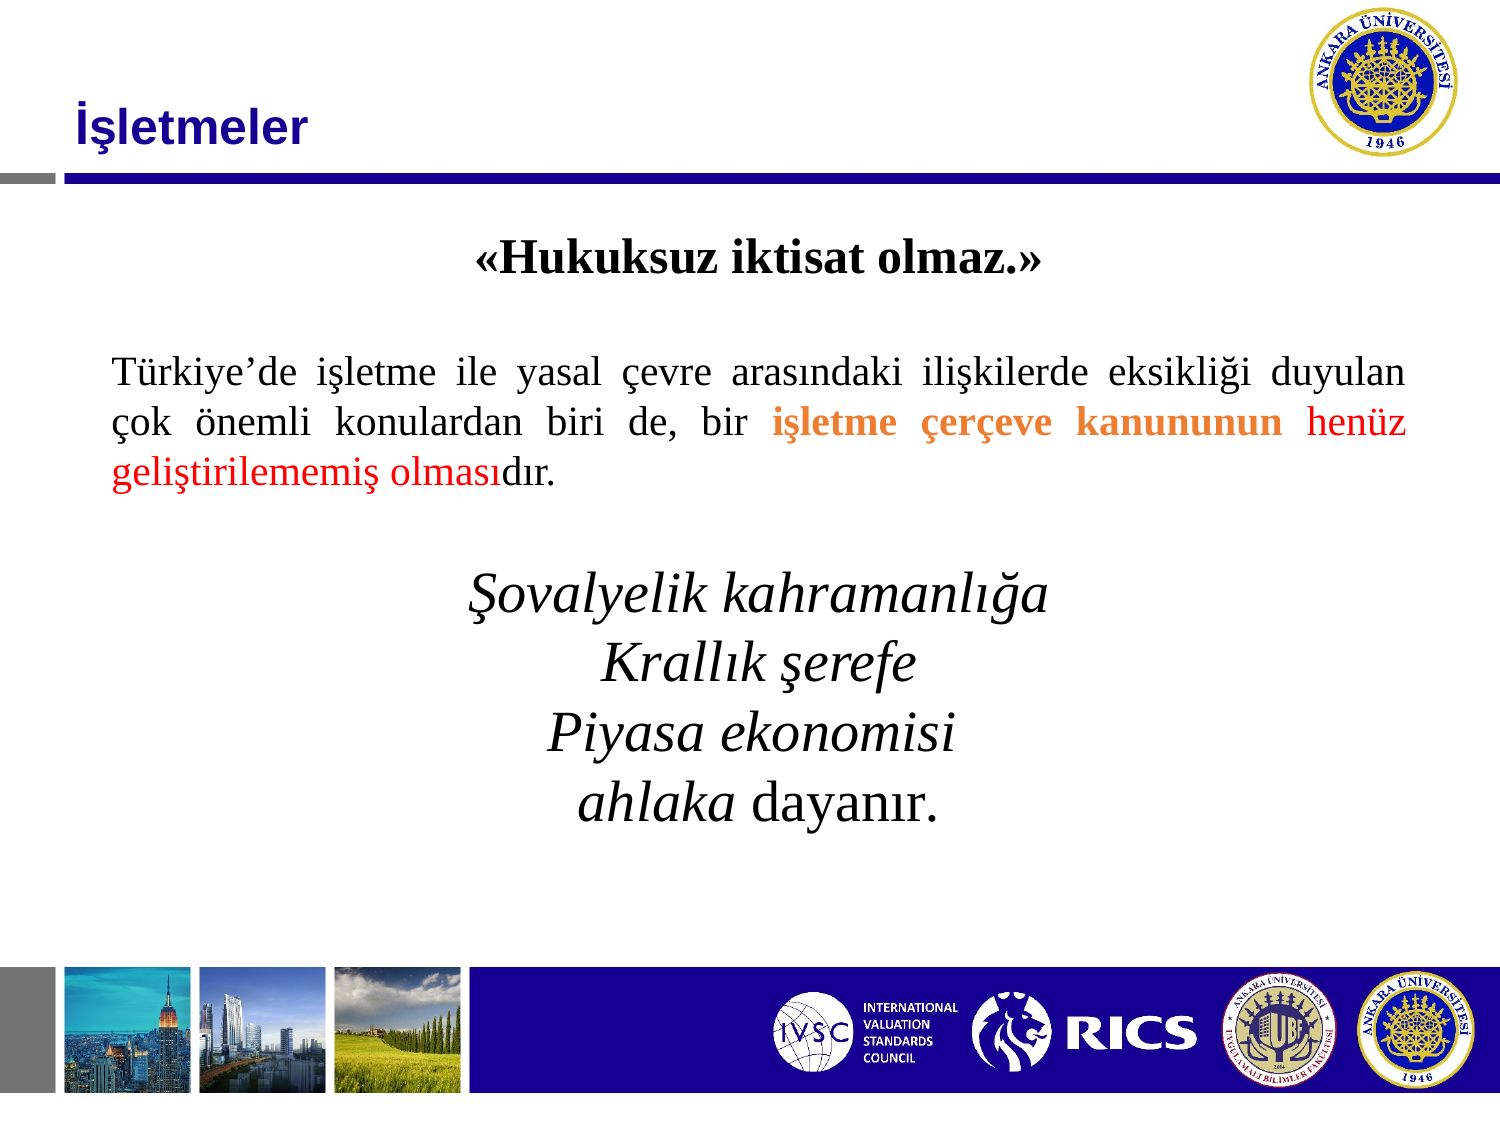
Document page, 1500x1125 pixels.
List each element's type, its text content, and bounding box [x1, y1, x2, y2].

list «Hukuksuz iktisat olmaz.» Türkiye’de işletme ile yasal çevre arasındaki ilişkilerde eksikliği duyulan çok önemli konulardan biri de, bir işletme çerçeve kanununun henüz geliştirilememiş olmasıdır. Şovalyelik kahramanlığa Krallık şerefe Piyasa ekonomisi ahlaka dayanır. [96, 216, 1422, 893]
text_box İşletmeler [60, 93, 1458, 164]
picture [0, 0, 1500, 1125]
